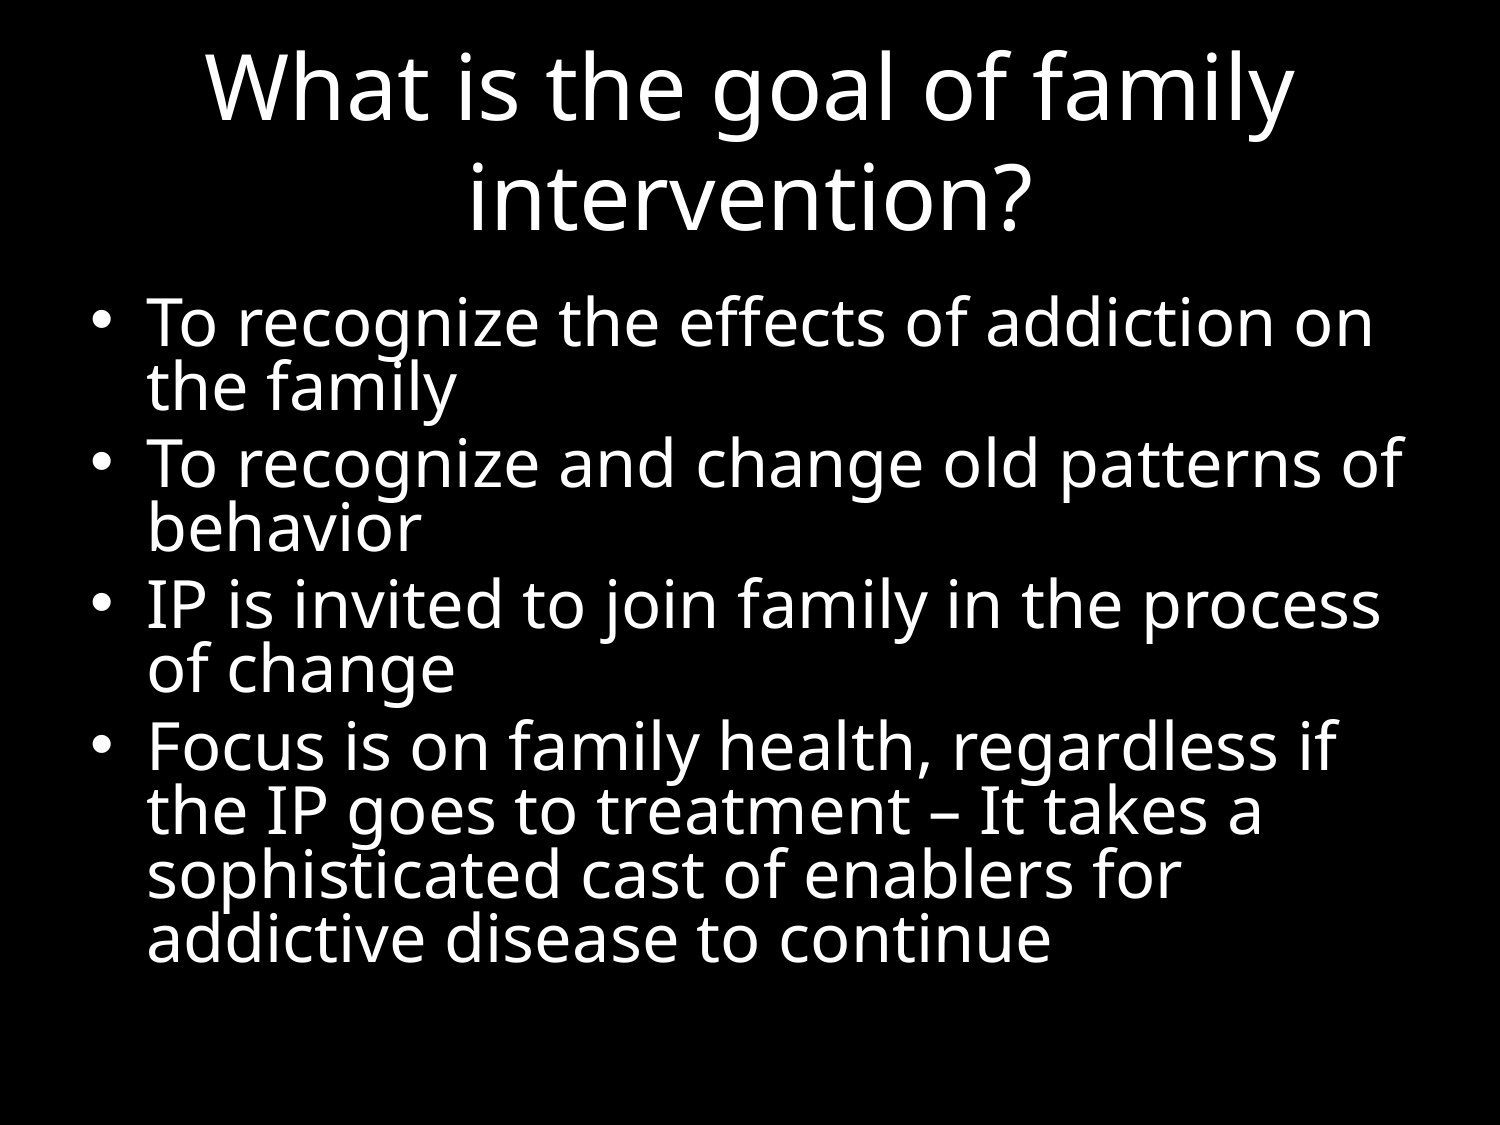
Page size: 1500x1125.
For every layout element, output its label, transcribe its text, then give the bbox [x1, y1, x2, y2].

list To recognize the effects of addiction on the family To recognize and change old patterns of behavior IP is invited to join family in the process of change Focus is on family health, regardless if the IP goes to treatment – It takes a sophisticated cast of enablers for addictive disease to continue [74, 286, 1426, 1030]
title What is the goal of family intervention? [74, 44, 1426, 233]
